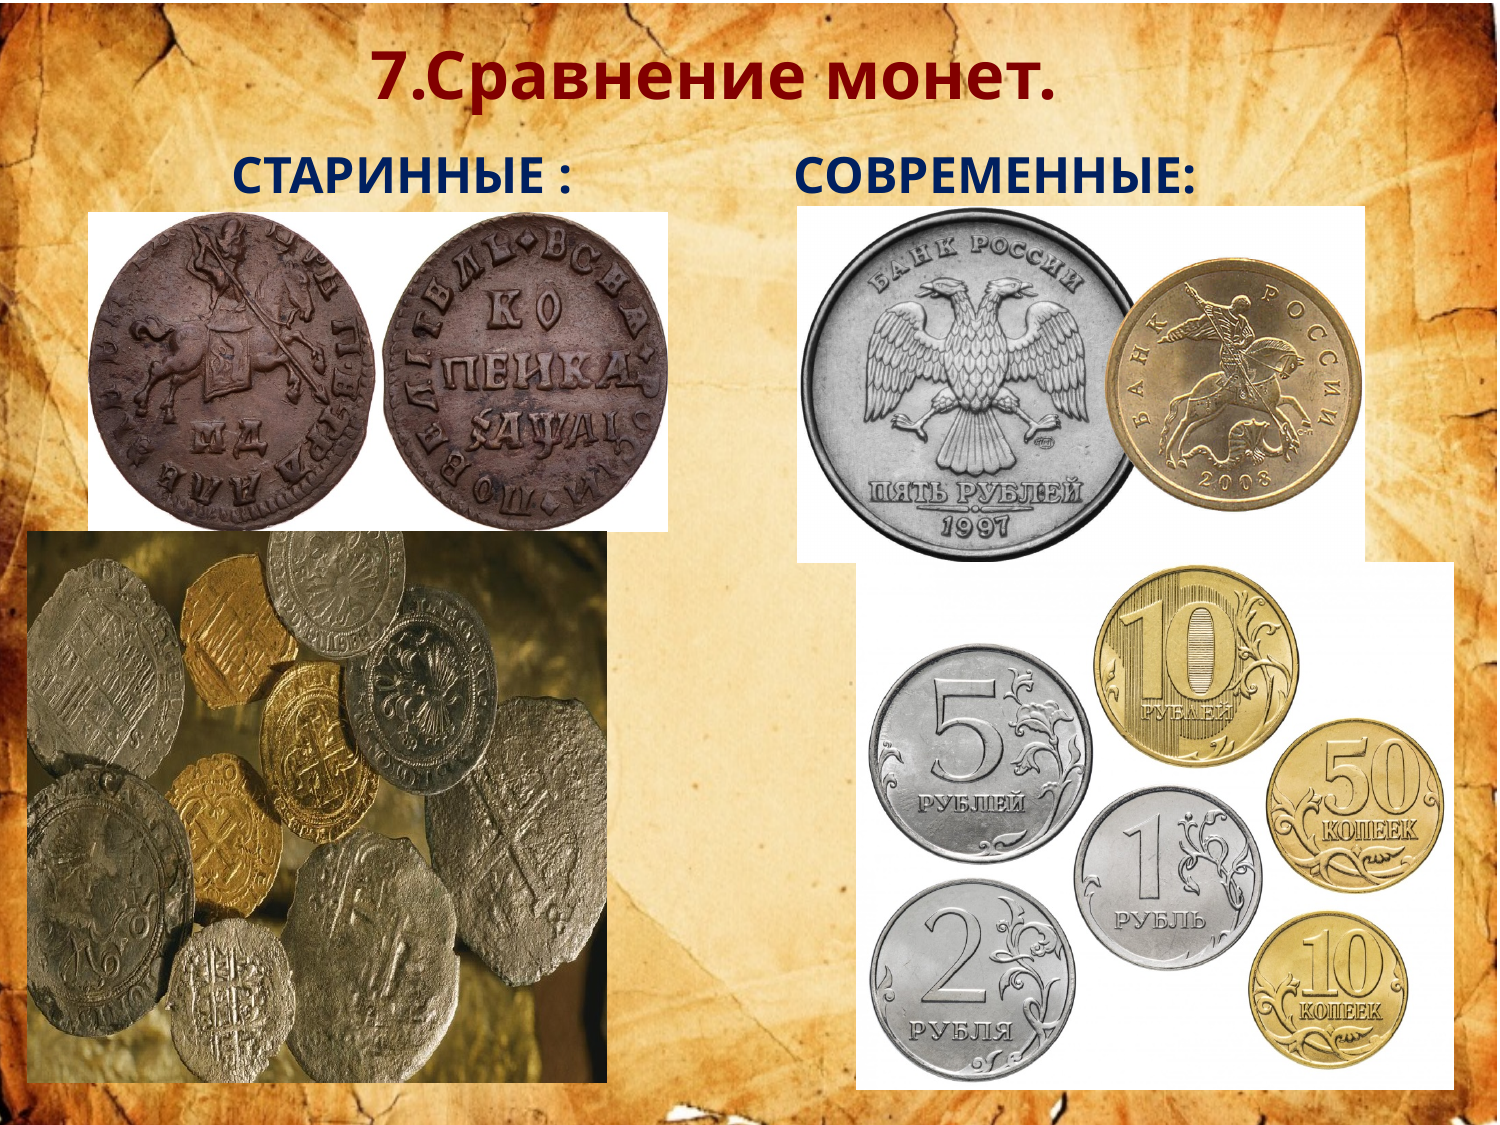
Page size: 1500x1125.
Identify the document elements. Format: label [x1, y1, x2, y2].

picture [27, 212, 668, 1083]
list [0, 3, 1497, 1125]
picture [796, 206, 1455, 1090]
